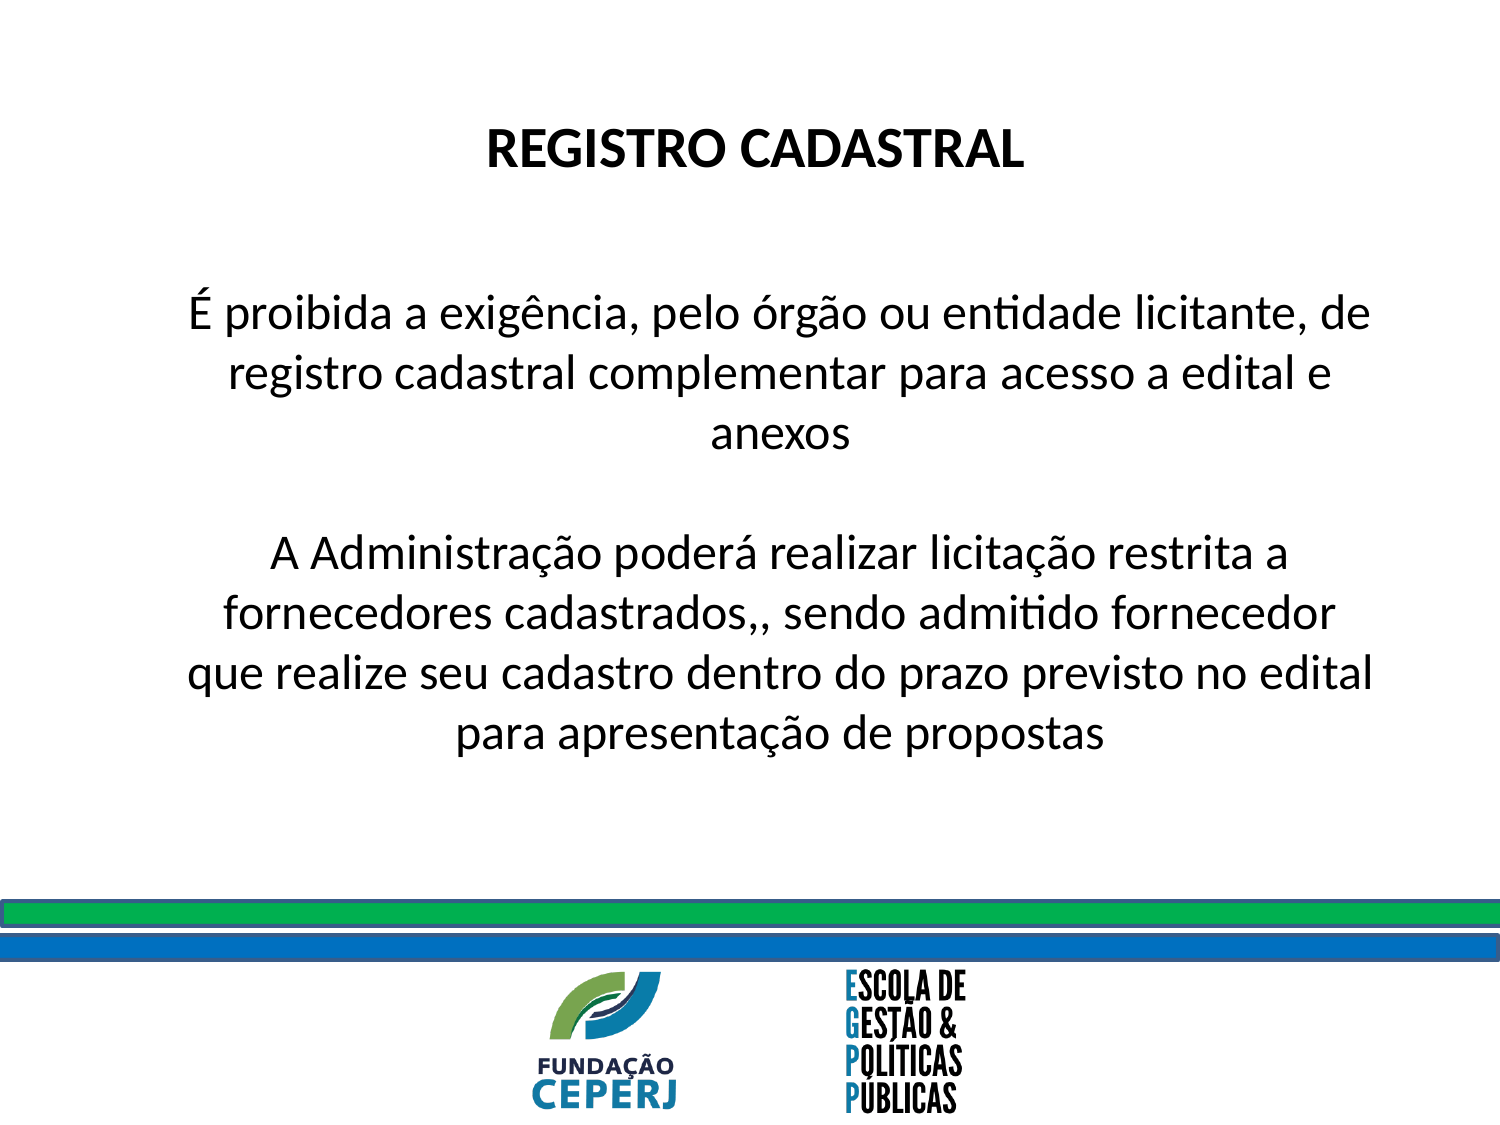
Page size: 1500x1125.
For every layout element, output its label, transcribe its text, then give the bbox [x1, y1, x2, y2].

picture [513, 964, 703, 1117]
picture [0, 899, 1500, 928]
picture [0, 933, 1500, 1119]
text_box REGISTRO CADASTRAL [64, 101, 1447, 257]
text_box É proibida a exigência, pelo órgão ou entidade licitante, de registro cadastral complementar para acesso a edital e anexos A Administração poderá realizar licitação restrita a fornecedores cadastrados,, sendo admitido fornecedor que realize seu cadastro dentro do prazo previsto no edital para apresentação de propostas [171, 272, 1390, 822]
